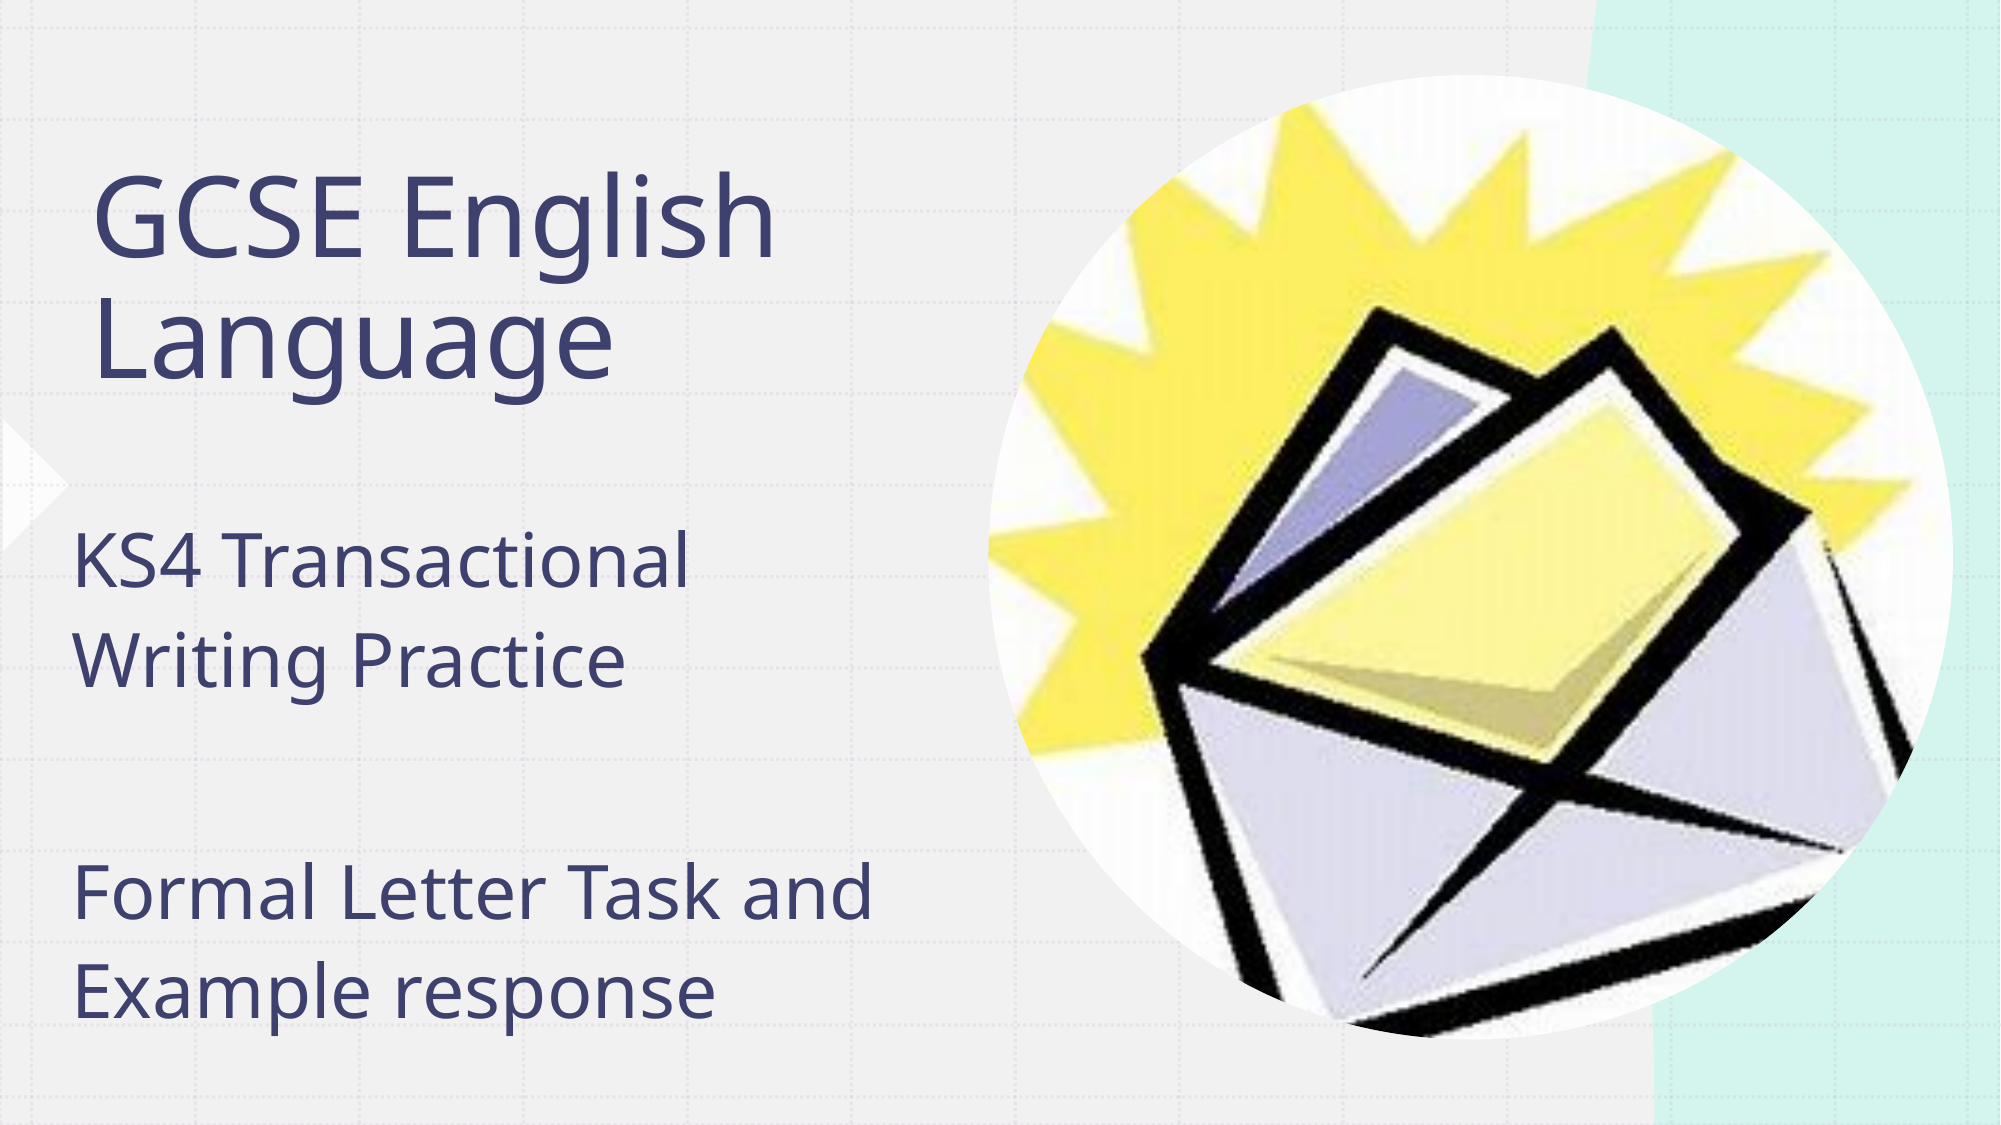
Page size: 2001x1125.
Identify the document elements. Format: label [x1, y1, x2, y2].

text_box [0, 0, 2000, 1125]
picture [988, 74, 1953, 1040]
